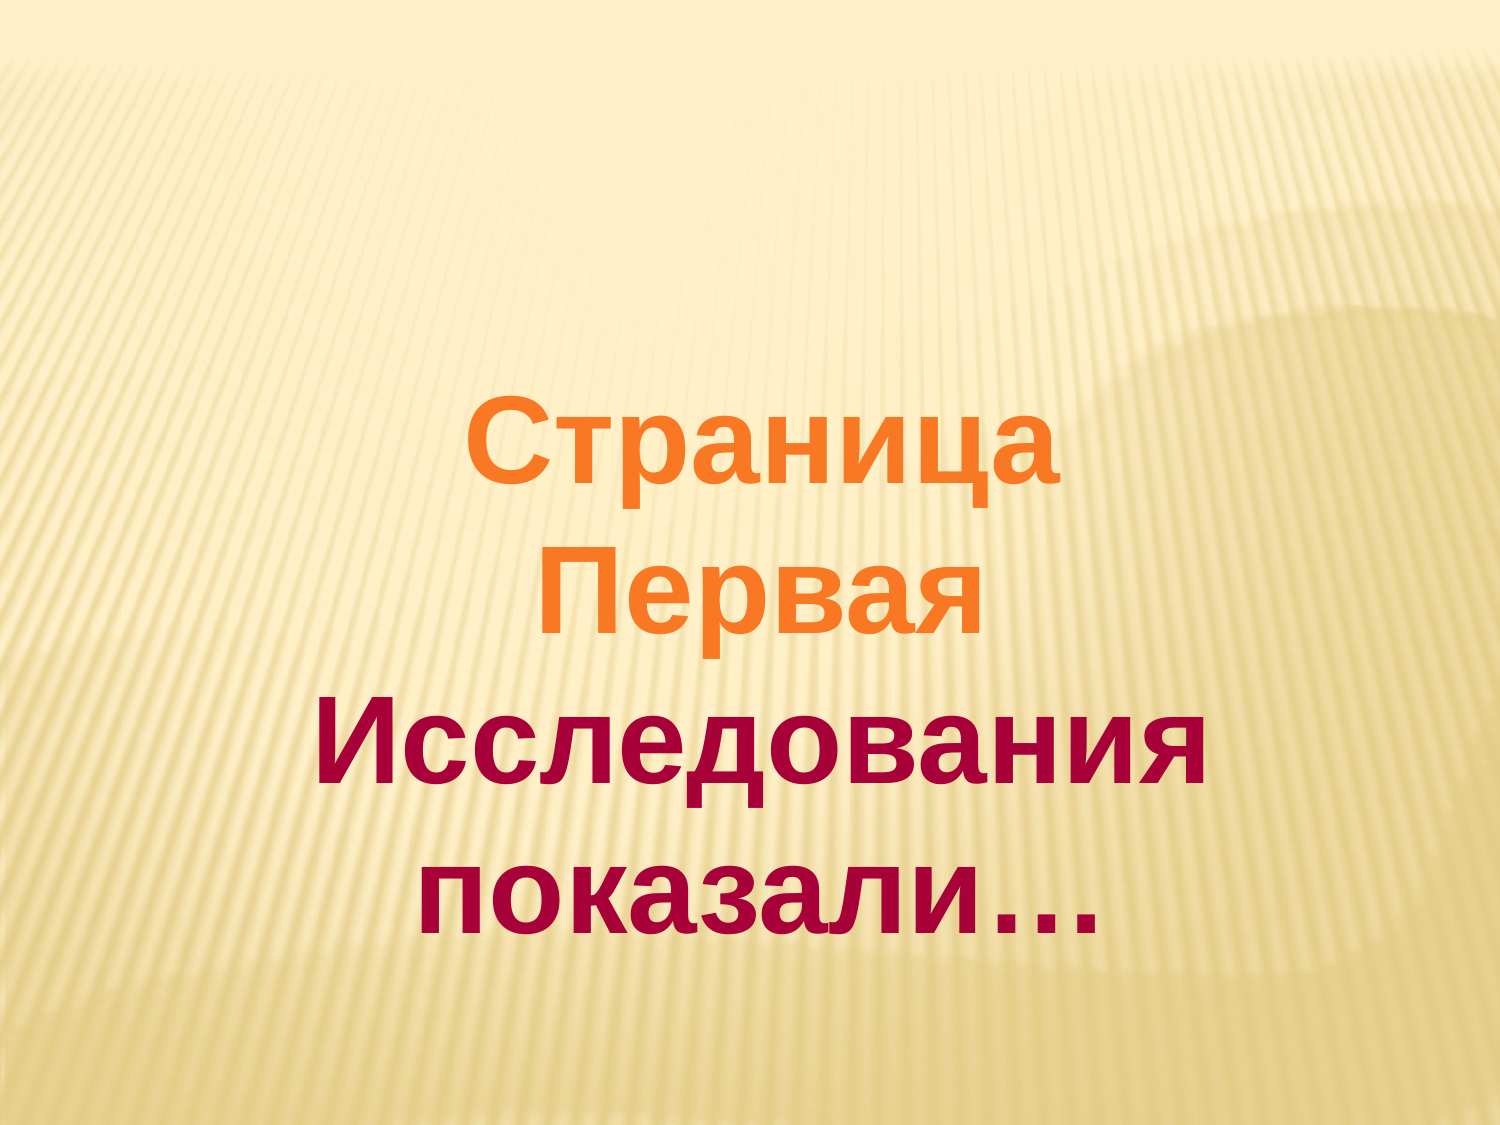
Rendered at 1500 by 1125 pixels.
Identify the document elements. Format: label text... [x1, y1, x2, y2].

text_box Страница Первая Исследования показали… [128, 351, 1395, 967]
